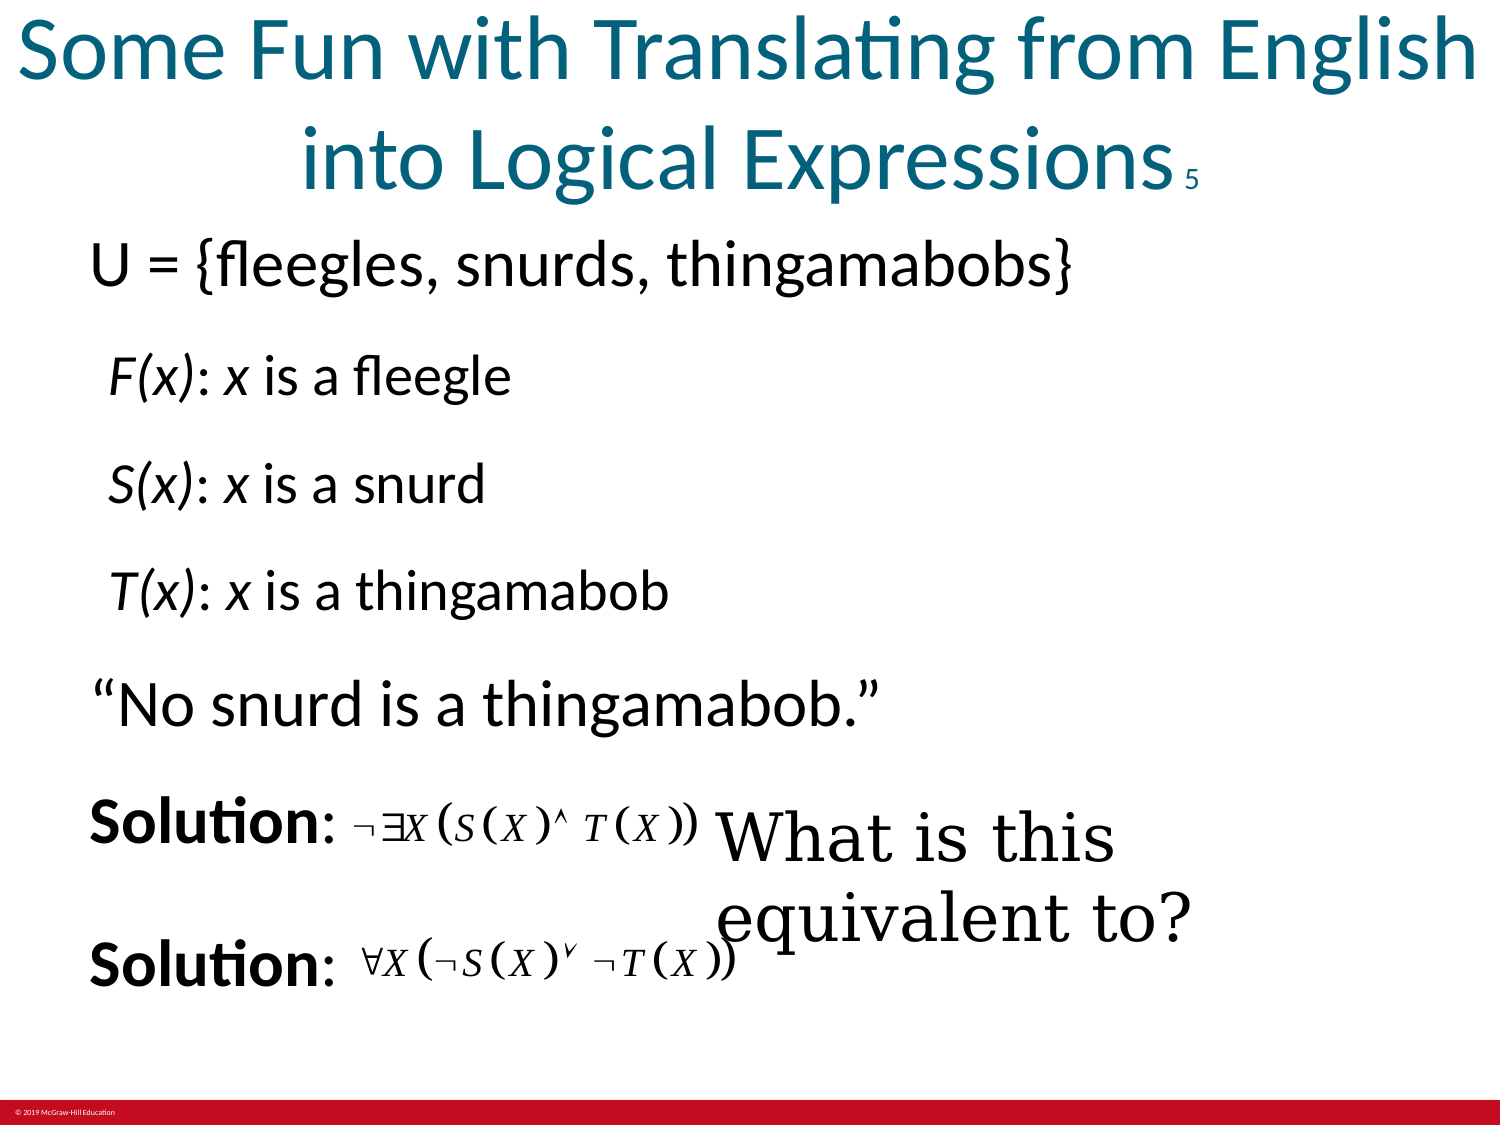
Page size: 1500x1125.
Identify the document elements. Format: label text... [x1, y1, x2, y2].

list U = {fleegles, snurds, thingamabobs} F(x): x is a fleegle S(x): x is a snurd T(x): x is a thingamabob “No snurd is a thingamabob.” Solution: [75, 212, 1425, 865]
list Solution: [75, 912, 365, 1000]
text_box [346, 798, 704, 866]
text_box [349, 933, 741, 1001]
list What is this equivalent to? [700, 787, 1481, 882]
title Some Fun with Translating from English into Logical Expressions 5 [0, 0, 1500, 195]
